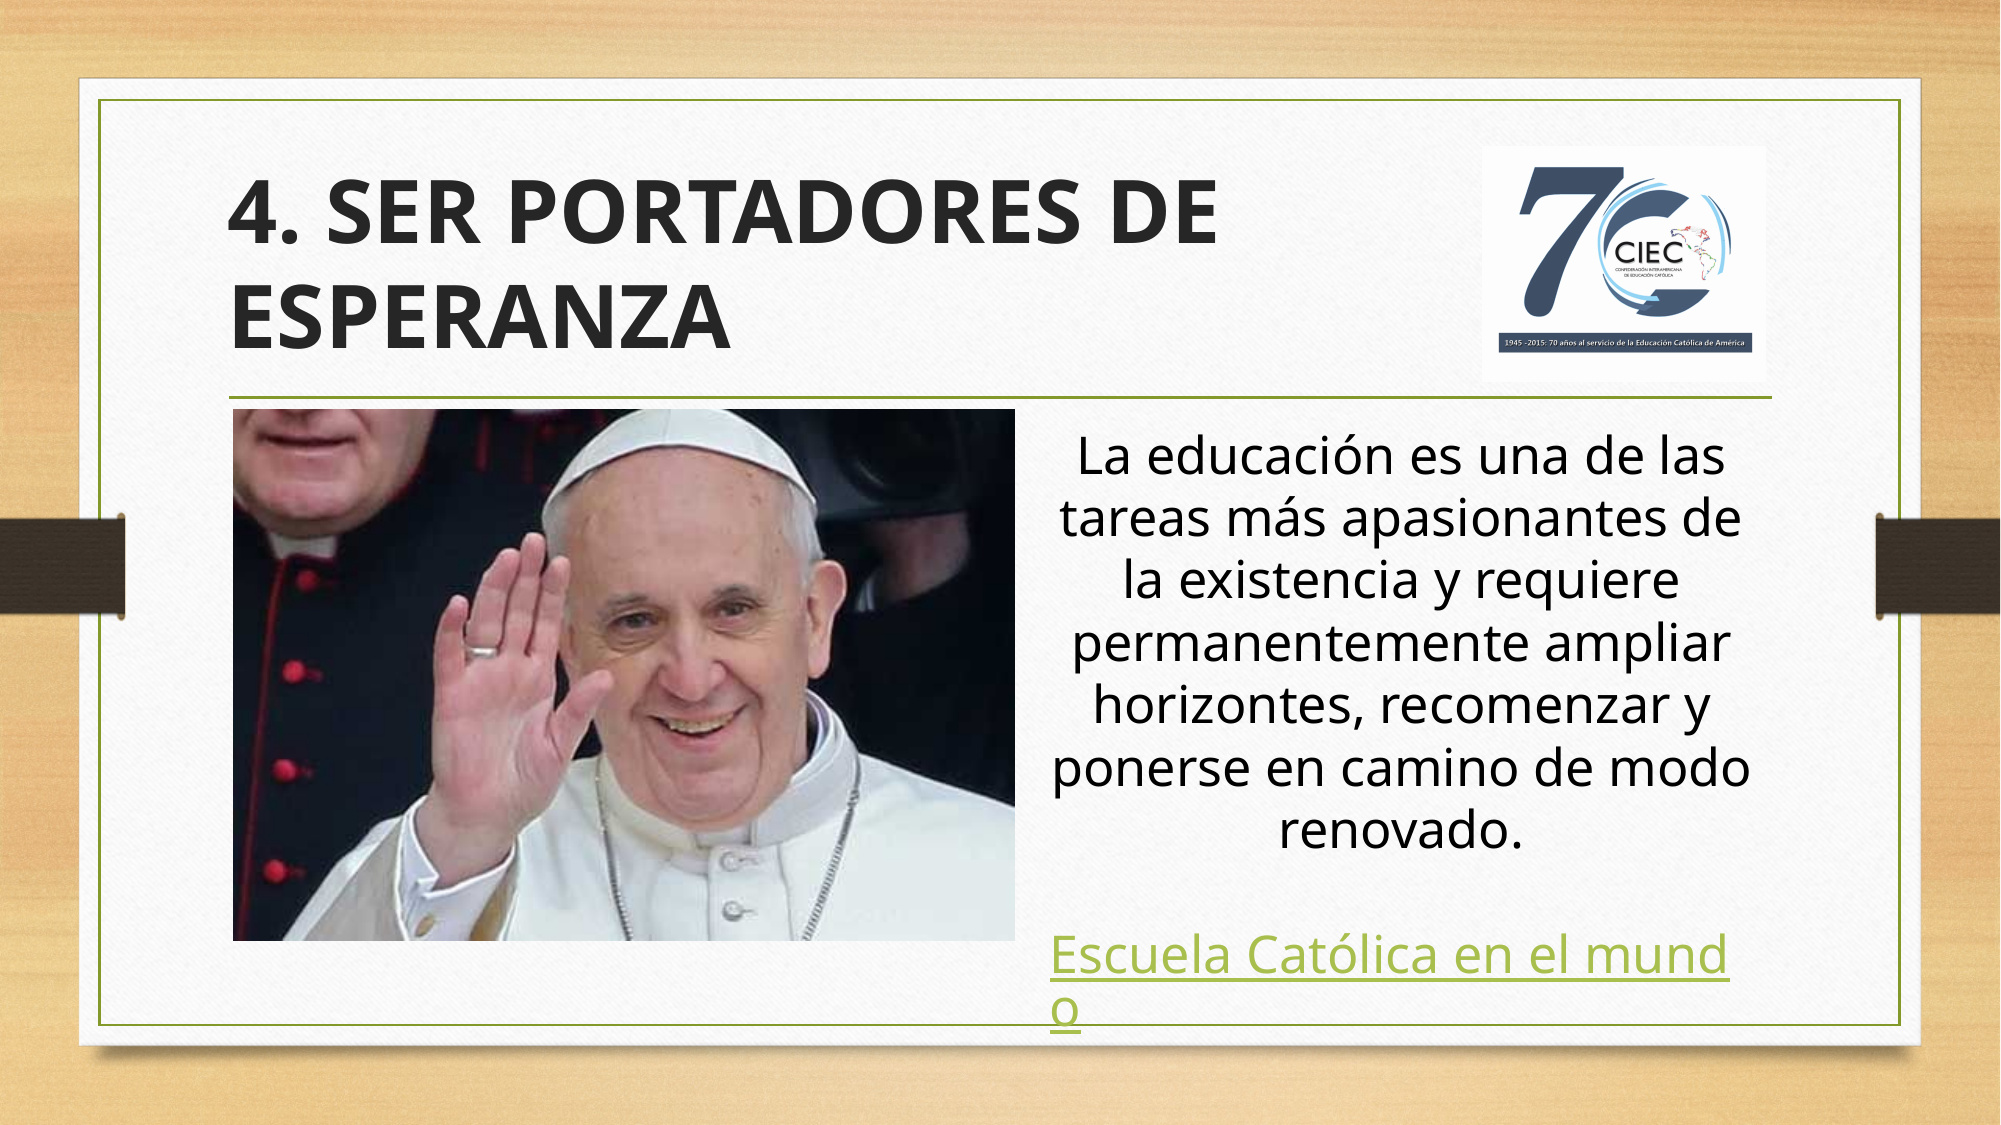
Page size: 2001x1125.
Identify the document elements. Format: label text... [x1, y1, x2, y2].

text_box La educación es una de las tareas más apasionantes de la existencia y requiere permanentemente ampliar horizontes, recomenzar y ponerse en camino de modo renovado. Escuela Católica en el mundo [1035, 414, 1769, 1000]
picture [0, 0, 2001, 1125]
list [233, 409, 1016, 942]
title 4. SER PORTADORES DE ESPERANZA [212, 146, 1382, 375]
